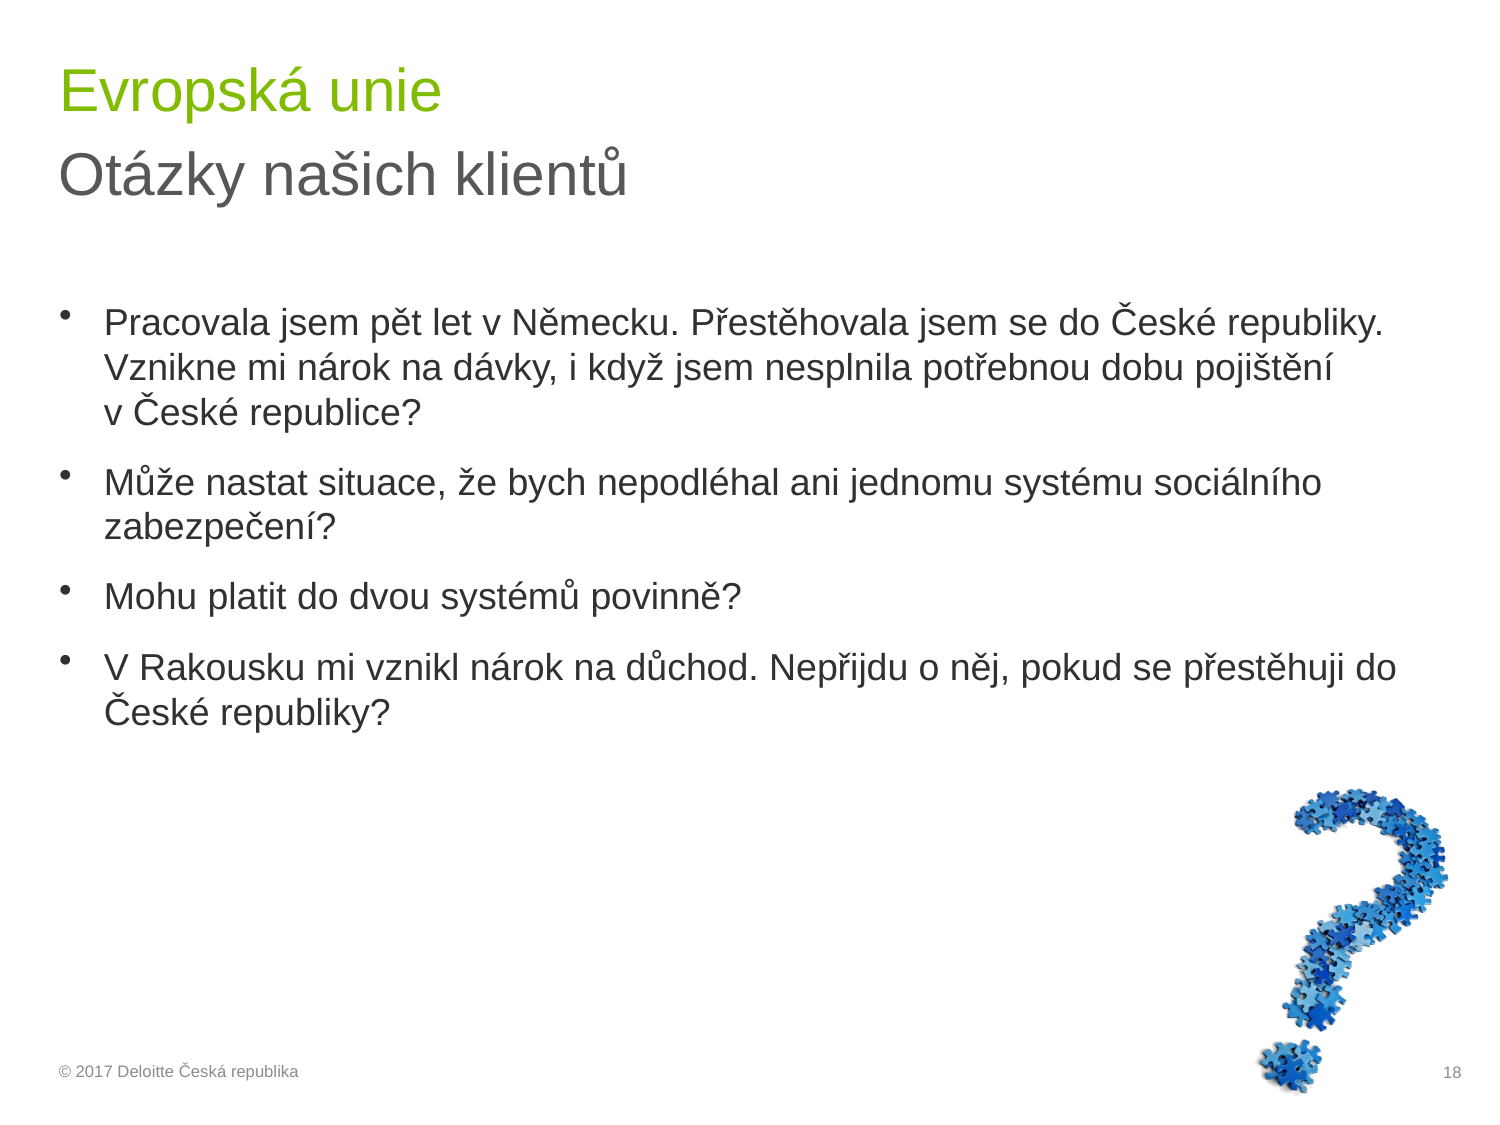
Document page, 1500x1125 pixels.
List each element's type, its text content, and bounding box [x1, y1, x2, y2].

list Otázky našich klientů [57, 134, 1459, 289]
title Evropská unie [59, 58, 1459, 133]
picture [1226, 757, 1467, 1117]
list Pracovala jsem pět let v Německu. Přestěhovala jsem se do České republiky. Vznikne mi nárok na dávky, i když jsem nesplnila potřebnou dobu pojištění v České republice? Může nastat situace, že bych nepodléhal ani jednomu systému sociálního zabezpečení? Mohu platit do dvou systémů povinně? V Rakousku mi vznikl nárok na důchod. Nepřijdu o něj, pokud se přestěhuji do České republiky? [58, 297, 1459, 1039]
